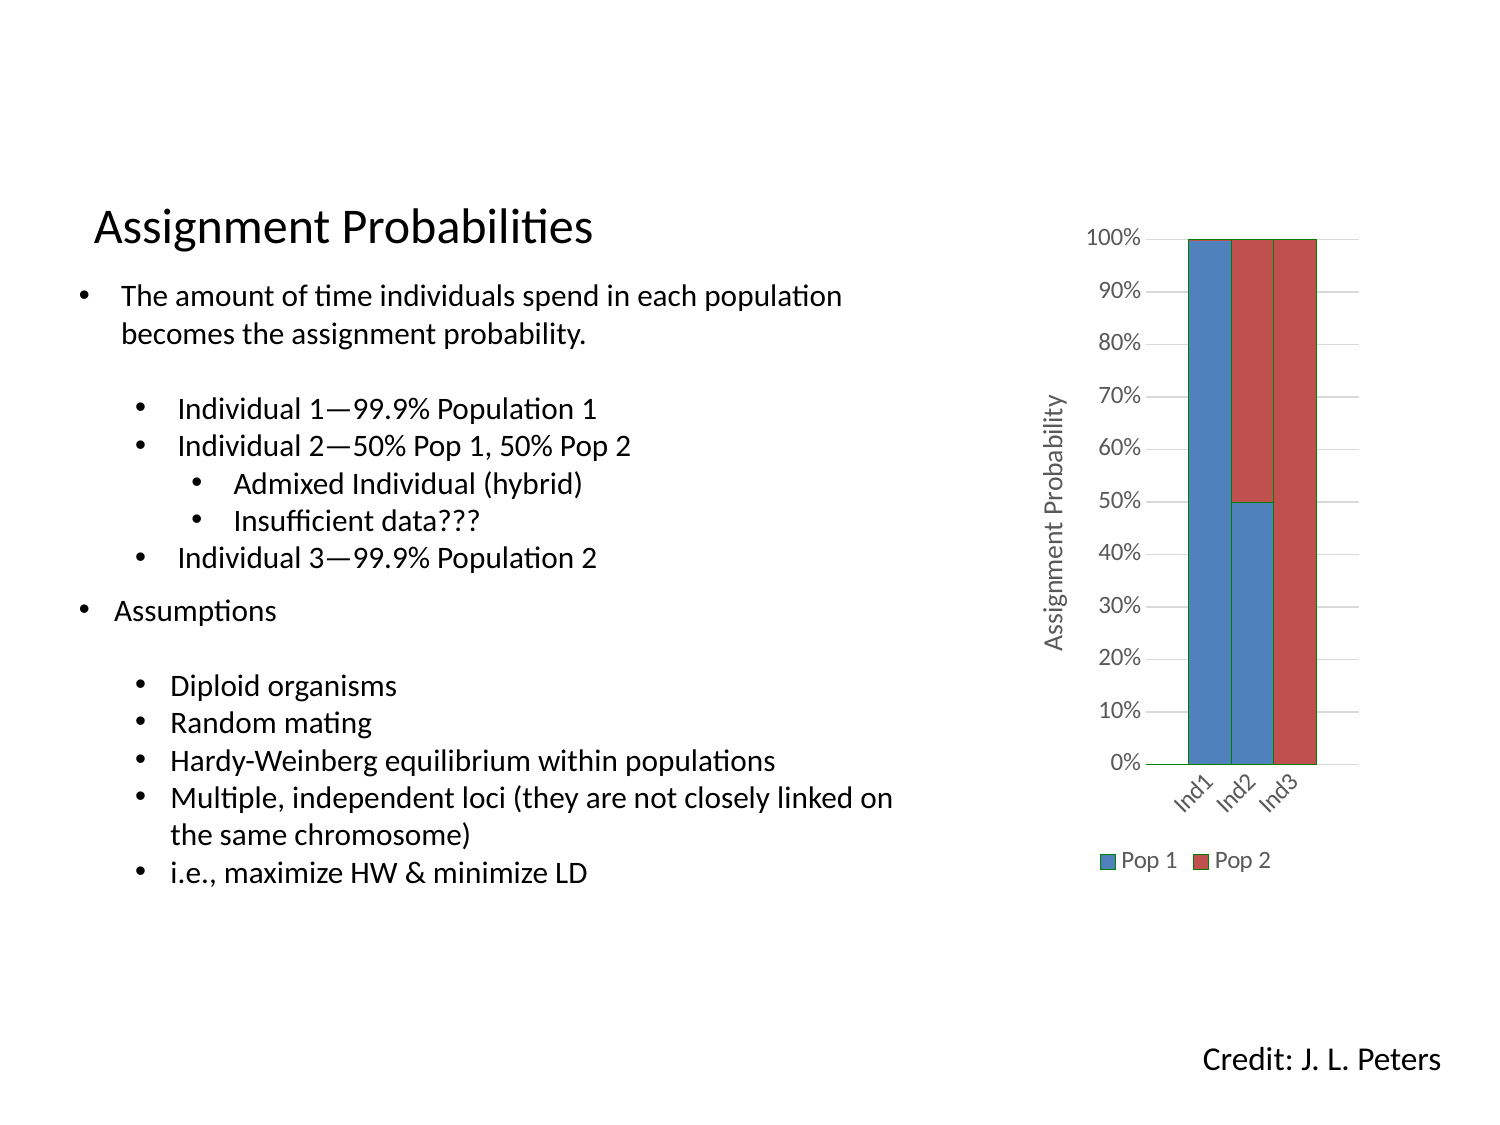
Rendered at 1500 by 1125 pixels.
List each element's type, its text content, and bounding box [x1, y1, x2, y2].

text_box Credit: J. L. Peters [1188, 1029, 1457, 1084]
text_box Assumptions Diploid organisms Random mating Hardy-Weinberg equilibrium within populations Multiple, independent loci (they are not closely linked on the same chromosome) i.e., maximize HW & minimize LD [64, 582, 942, 897]
text_box Assignment Probabilities [78, 186, 609, 262]
text_box The amount of time individuals spend in each population becomes the assignment probability. Individual 1—99.9% Population 1 Individual 2—50% Pop 1, 50% Pop 2 Admixed Individual (hybrid) Insufficient data??? Individual 3—99.9% Population 2 [64, 268, 930, 582]
chart [1005, 213, 1367, 881]
